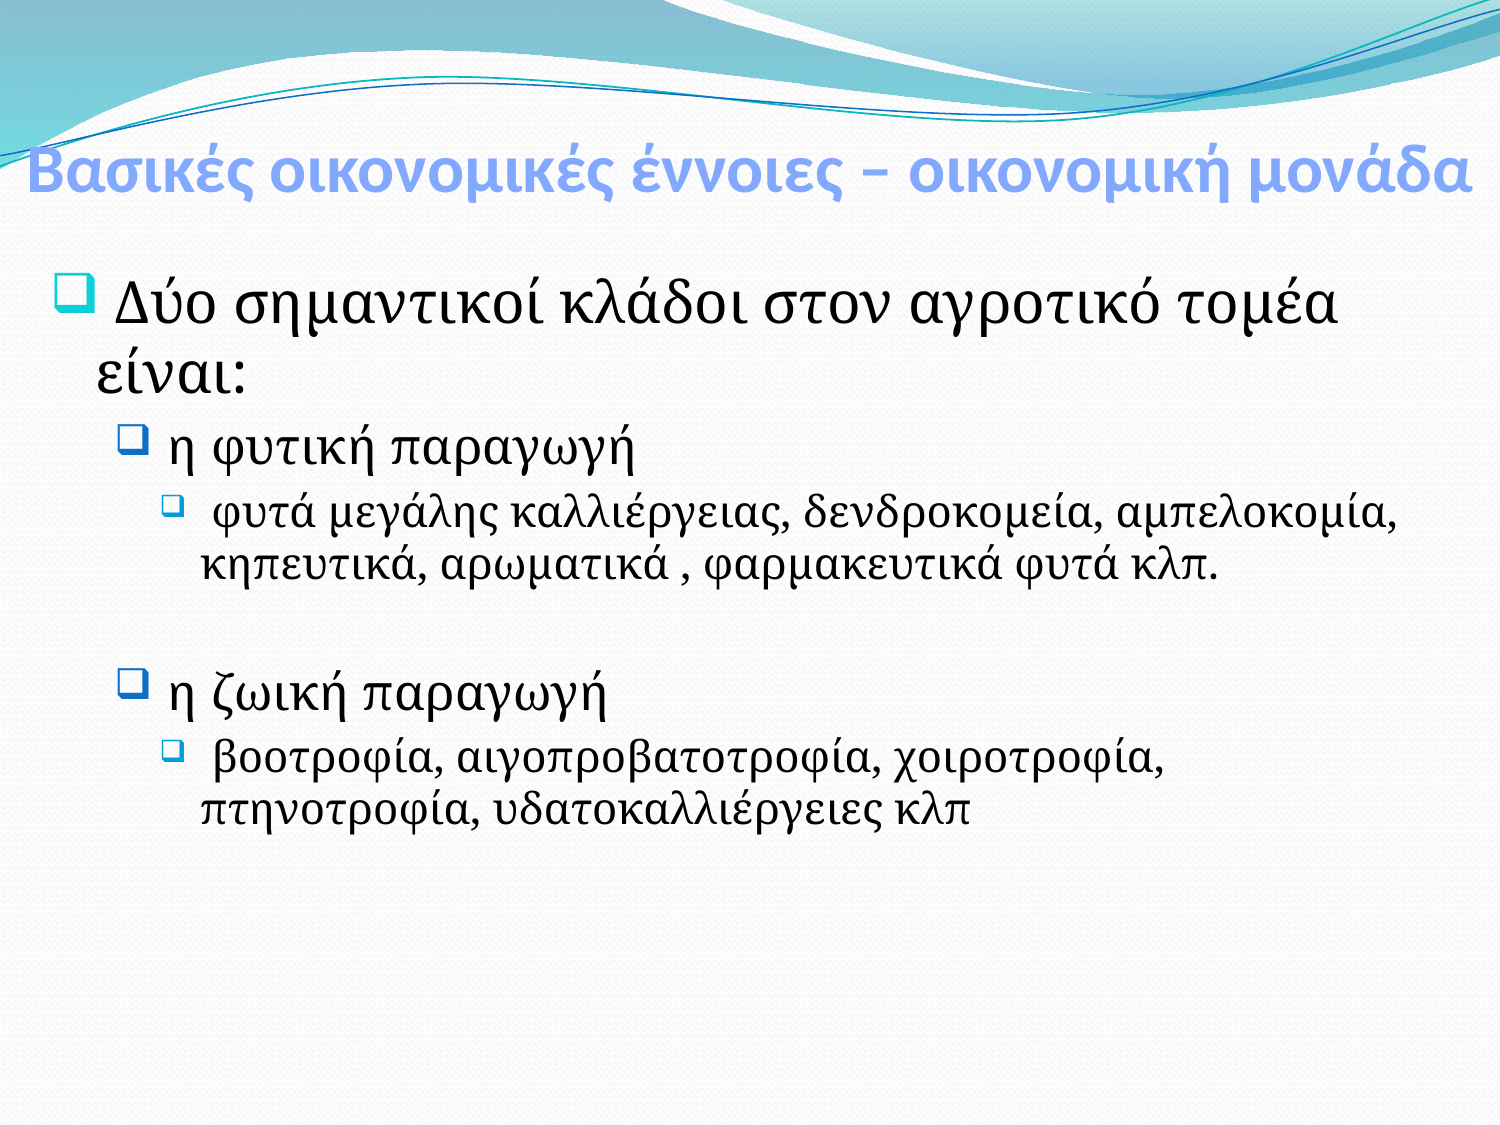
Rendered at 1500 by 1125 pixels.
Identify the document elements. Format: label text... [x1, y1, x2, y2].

list Δύο σημαντικοί κλάδοι στον αγροτικό τομέα είναι: η φυτική παραγωγή φυτά μεγάλης καλλιέργειας, δενδροκομεία, αμπελοκομία, κηπευτικά, αρωματικά , φαρμακευτικά φυτά κλπ. η ζωική παραγωγή βοοτροφία, αιγοπροβατοτροφία, χοιροτροφία, πτηνοτροφία, υδατοκαλλιέργειες κλπ [35, 257, 1454, 1090]
title Βασικές οικονομικές έννοιες – οικονομική μονάδα [0, 42, 1500, 207]
